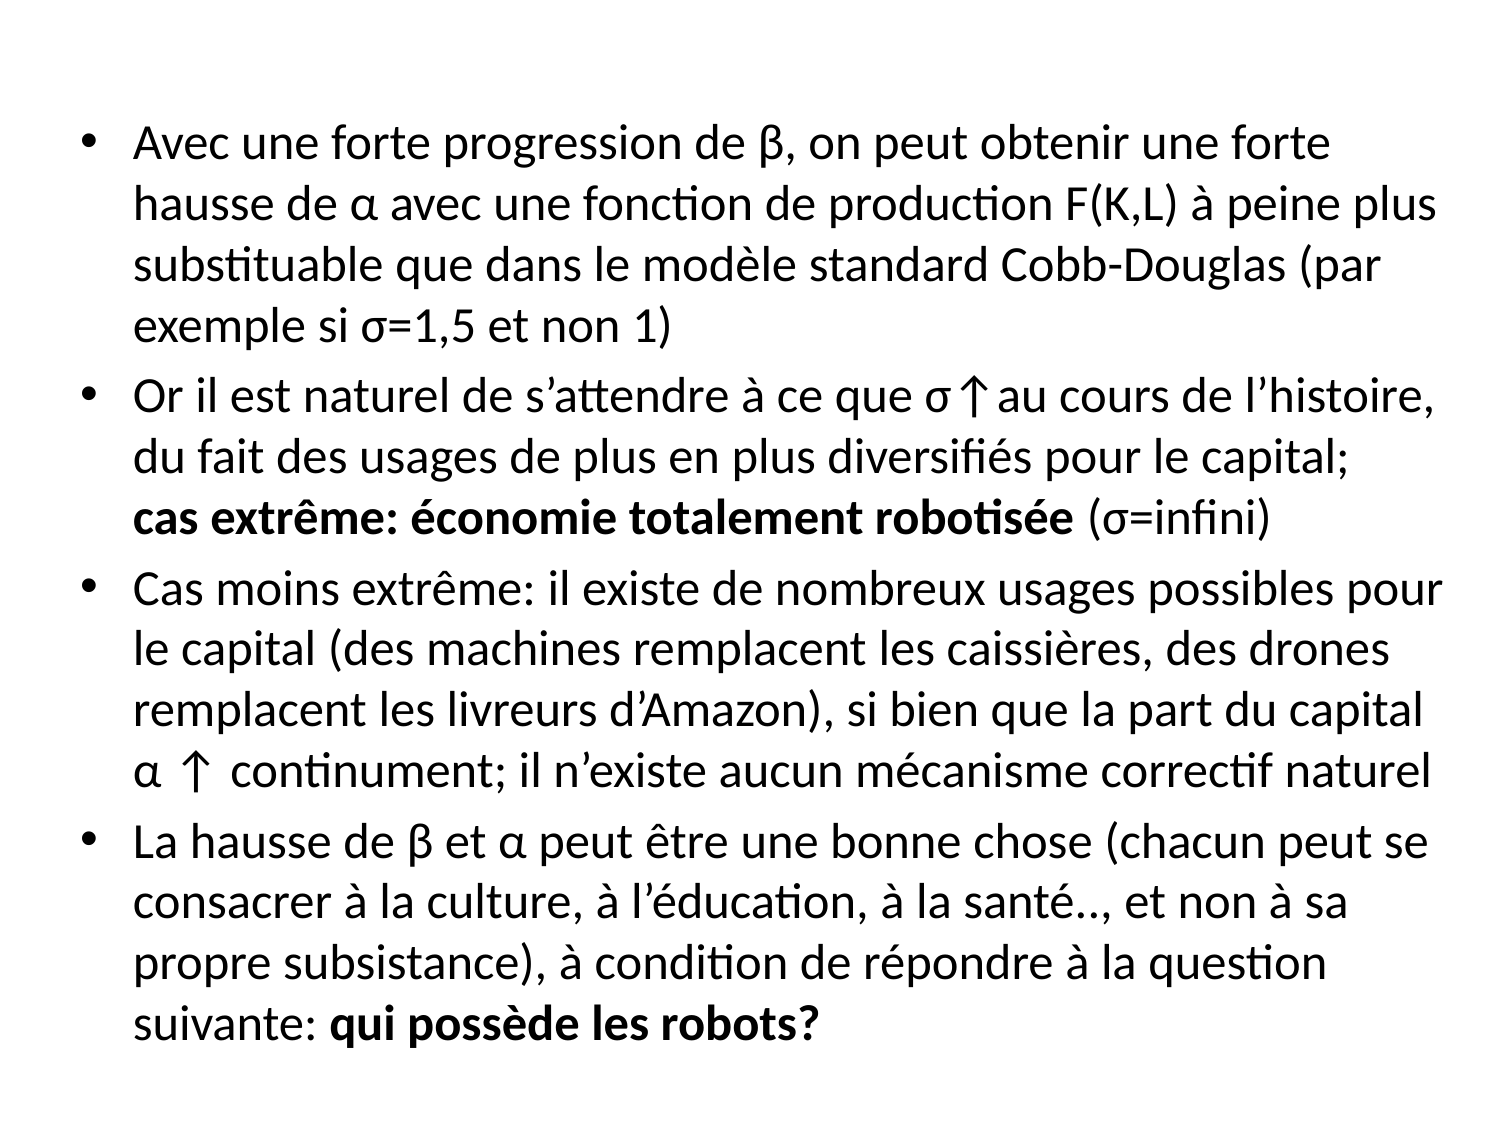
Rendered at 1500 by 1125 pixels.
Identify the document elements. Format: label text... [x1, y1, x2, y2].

list Avec une forte progression de β, on peut obtenir une forte hausse de α avec une fonction de production F(K,L) à peine plus substituable que dans le modèle standard Cobb-Douglas (par exemple si σ=1,5 et non 1) Or il est naturel de s’attendre à ce que σ↑au cours de l’histoire, du fait des usages de plus en plus diversifiés pour le capital; cas extrême: économie totalement robotisée (σ=infini) Cas moins extrême: il existe de nombreux usages possibles pour le capital (des machines remplacent les caissières, des drones remplacent les livreurs d’Amazon), si bien que la part du capital α ↑ continument; il n’existe aucun mécanisme correctif naturel La hausse de β et α peut être une bonne chose (chacun peut se consacrer à la culture, à l’éducation, à la santé.., et non à sa propre subsistance), à condition de répondre à la question suivante: qui possède les robots? [64, 30, 1459, 1094]
